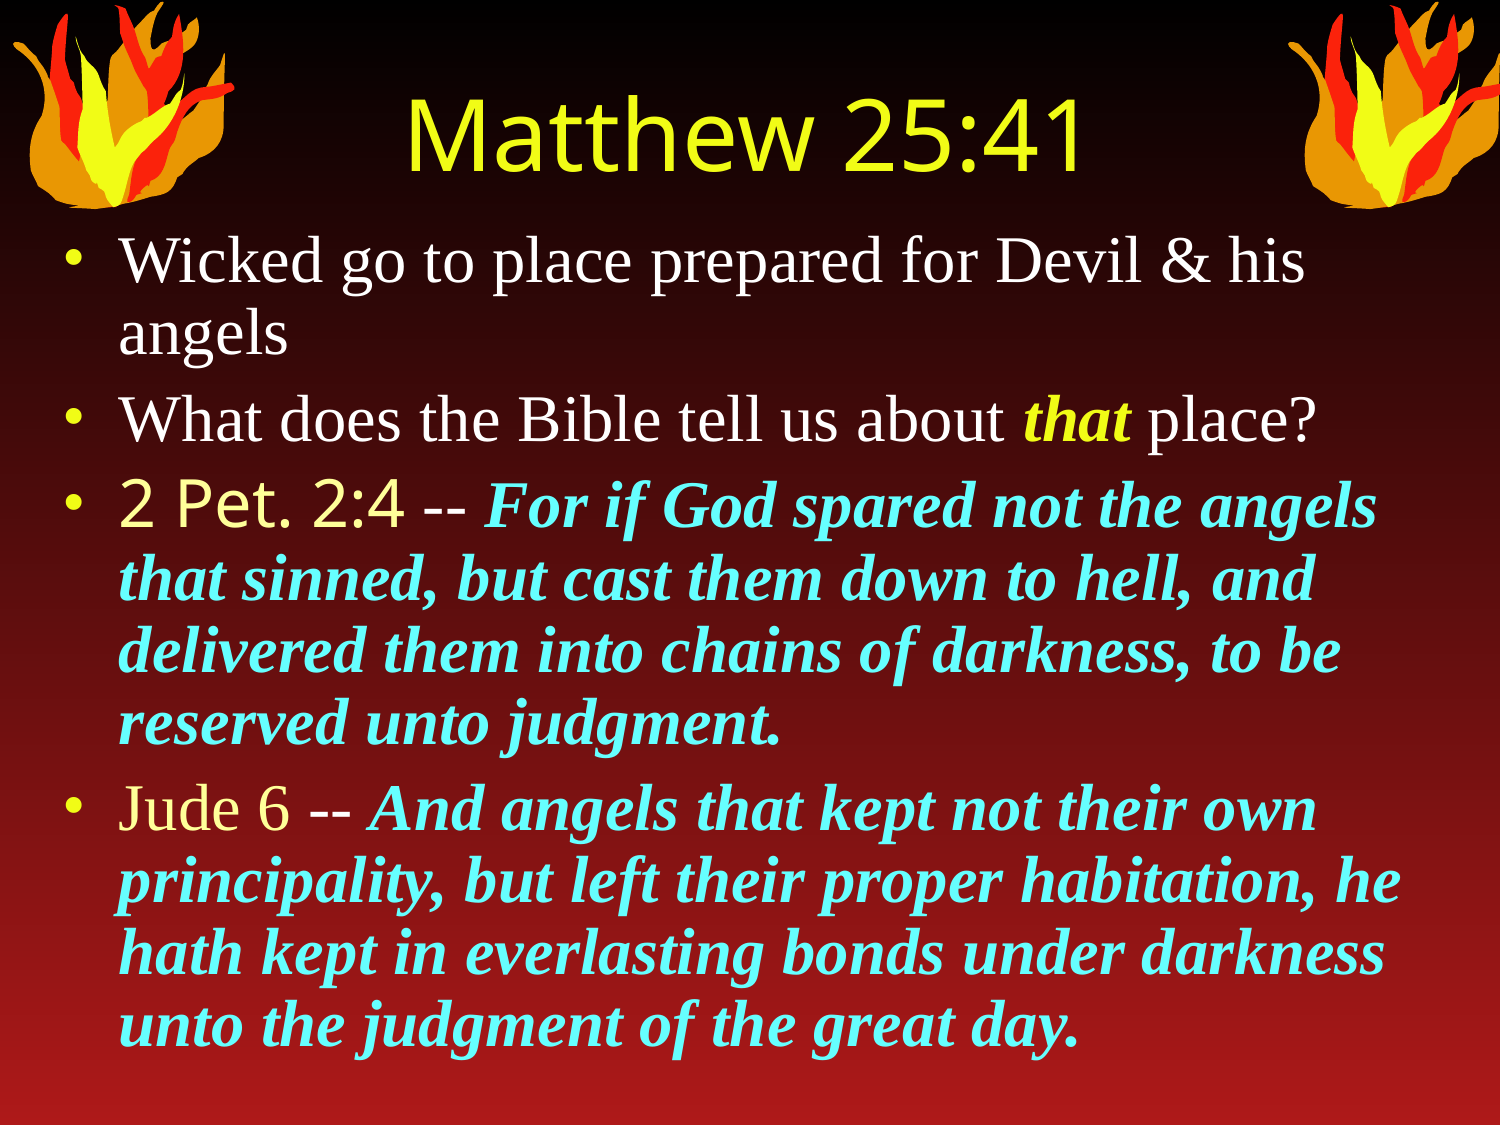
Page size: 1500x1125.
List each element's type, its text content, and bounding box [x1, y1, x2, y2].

title Matthew 25:41 [74, 36, 1426, 224]
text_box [1287, 1, 1500, 210]
list Wicked go to place prepared for Devil & his angels What does the Bible tell us about that place? 2 Pet. 2:4 -- For if God spared not the angels that sinned, but cast them down to hell, and delivered them into chains of darkness, to be reserved unto judgment. Jude 6 -- And angels that kept not their own principality, but left their proper habitation, he hath kept in everlasting bonds under darkness unto the judgment of the great day. [61, 224, 1426, 1088]
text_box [12, 1, 235, 210]
